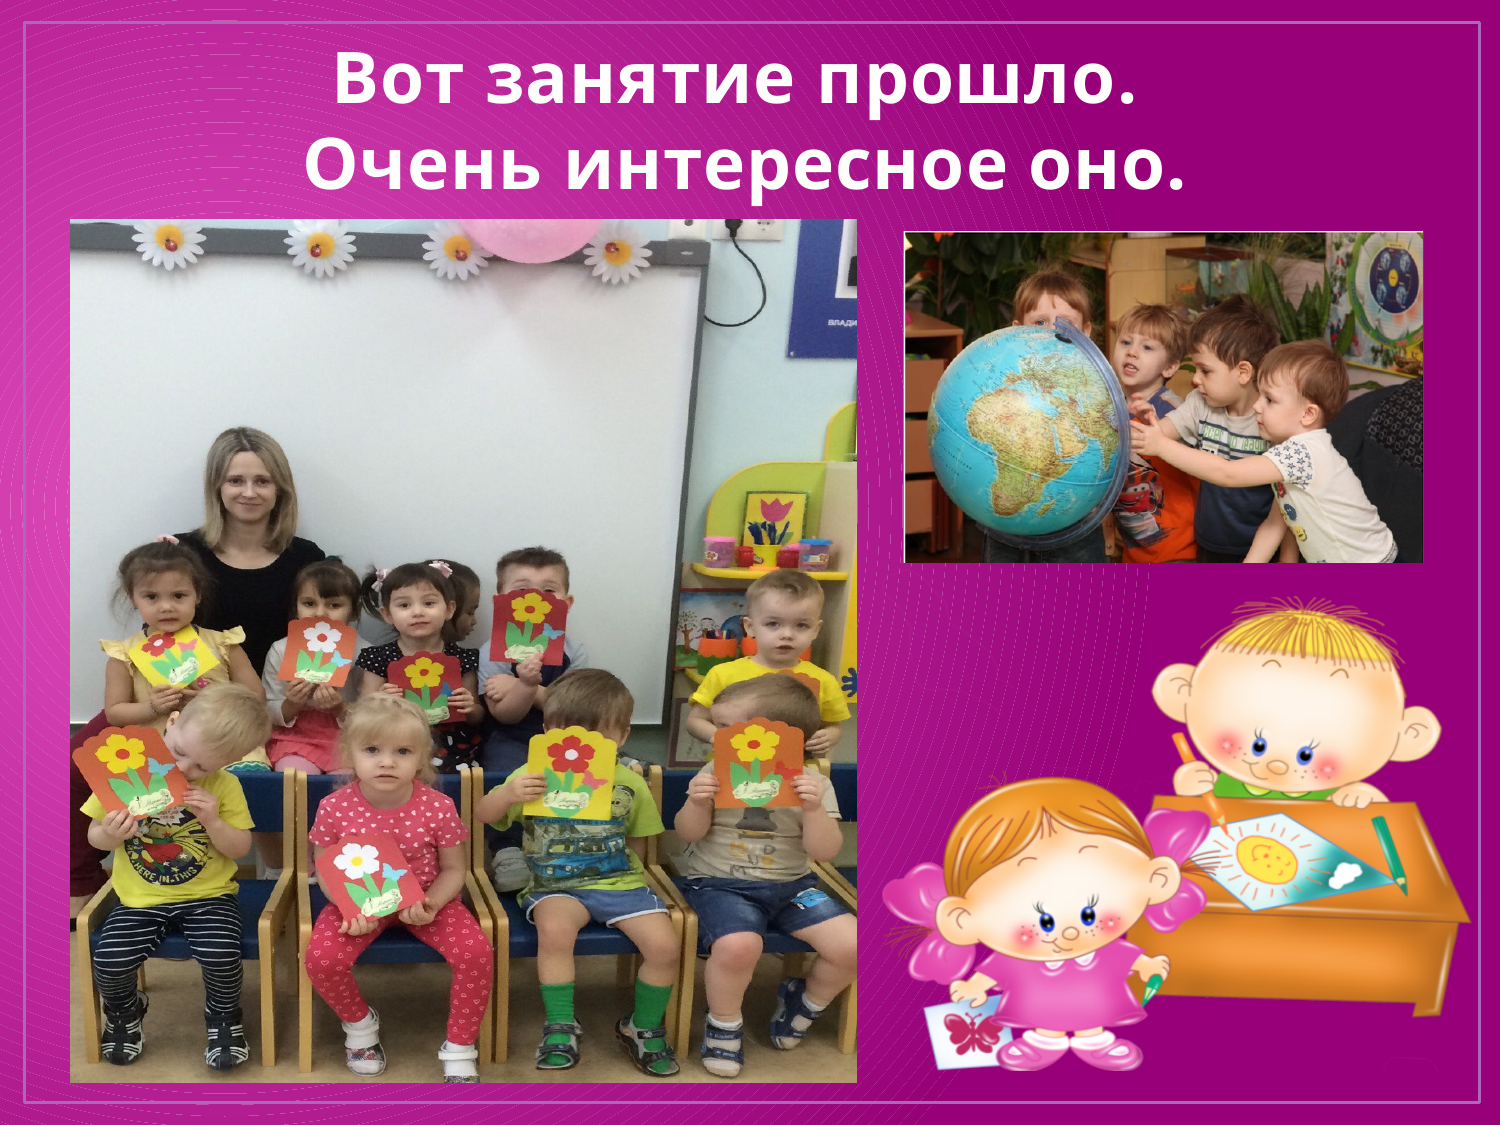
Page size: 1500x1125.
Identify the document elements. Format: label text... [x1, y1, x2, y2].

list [70, 219, 857, 1083]
picture [850, 231, 1500, 1071]
title Вот занятие прошло. Очень интересное оно. [70, 23, 1421, 211]
